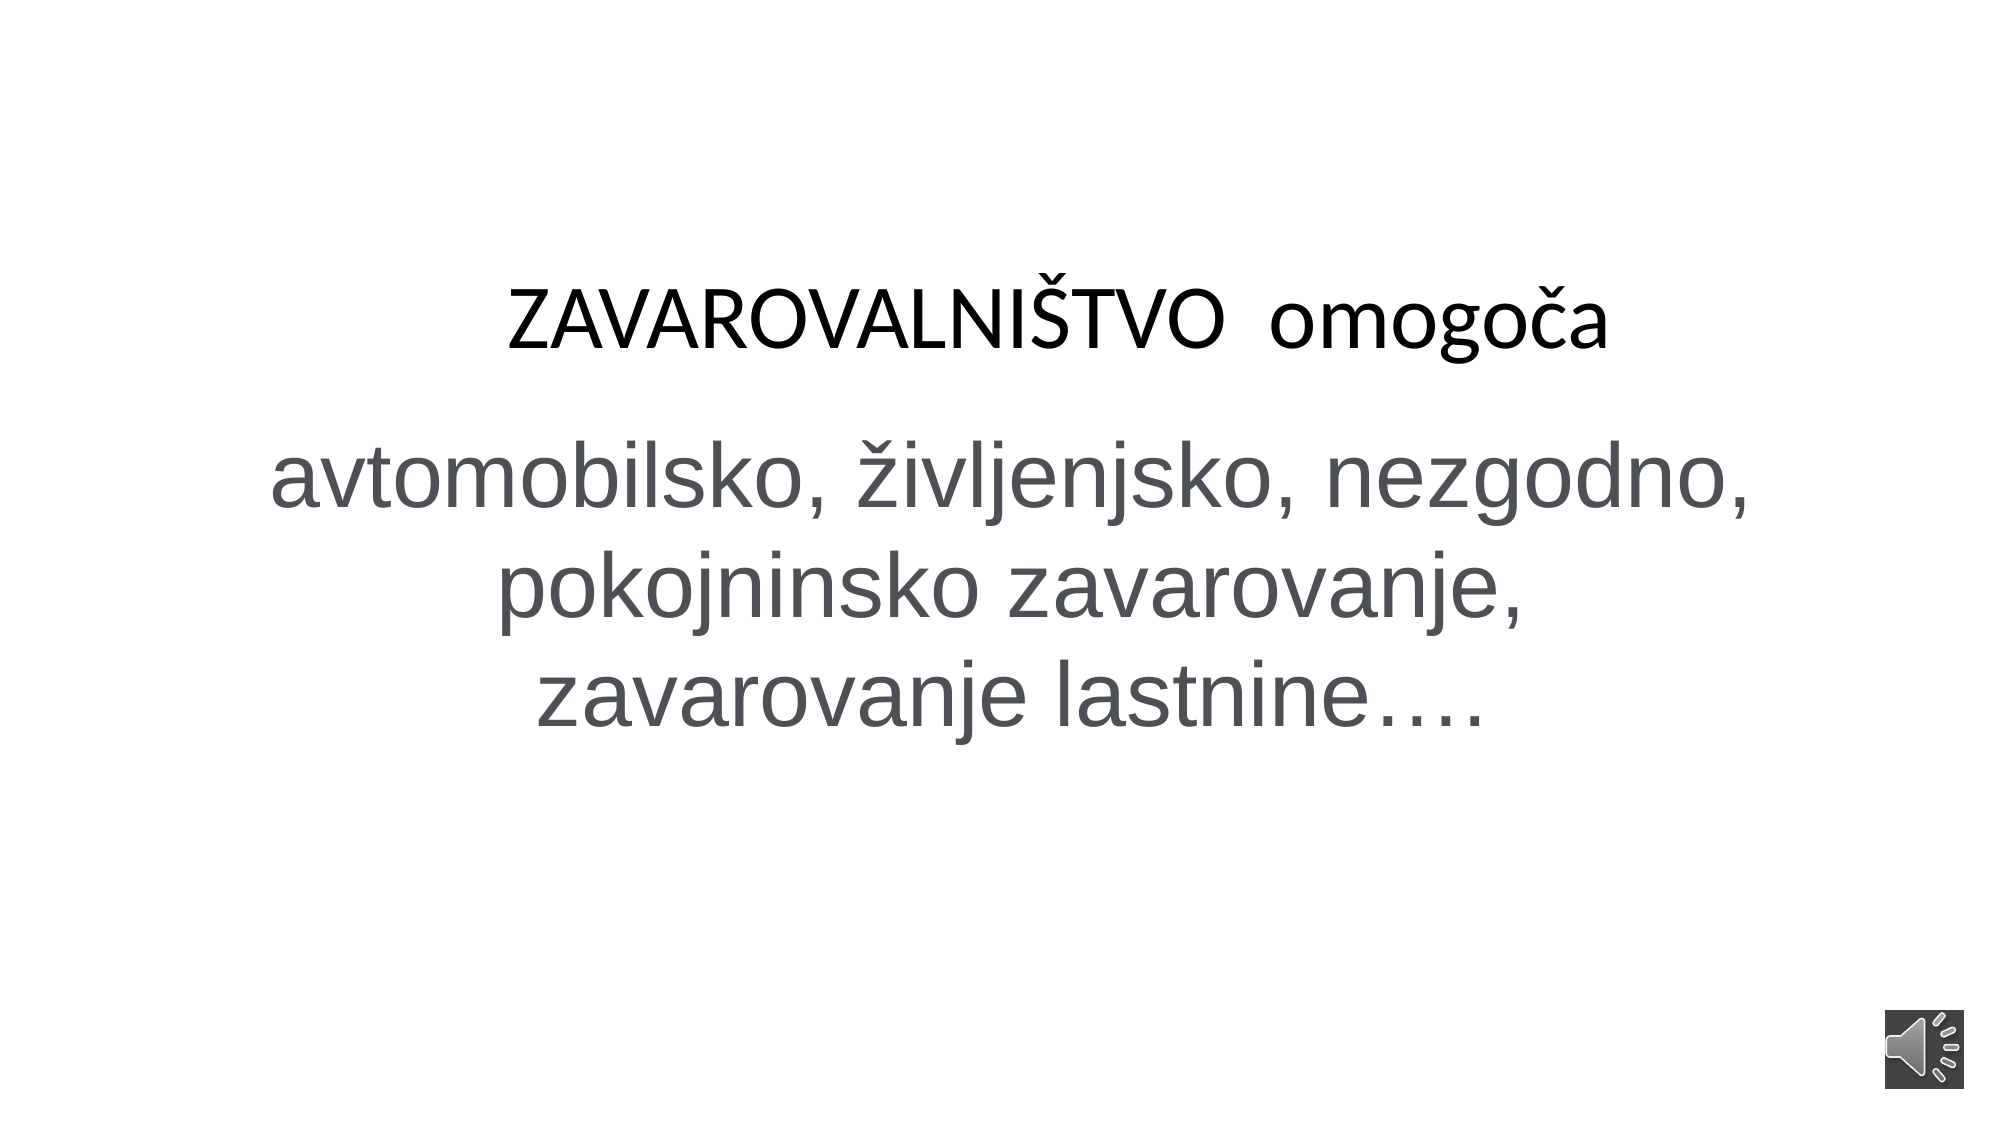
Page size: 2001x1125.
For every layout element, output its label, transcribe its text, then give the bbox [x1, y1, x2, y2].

picture [1884, 1009, 1965, 1090]
text_box ZAVAROVALNIŠTVO omogoča [220, 249, 1900, 374]
text_box avtomobilsko, življenjsko, nezgodno, pokojninsko zavarovanje, zavarovanje lastnine…. [238, 408, 1787, 863]
